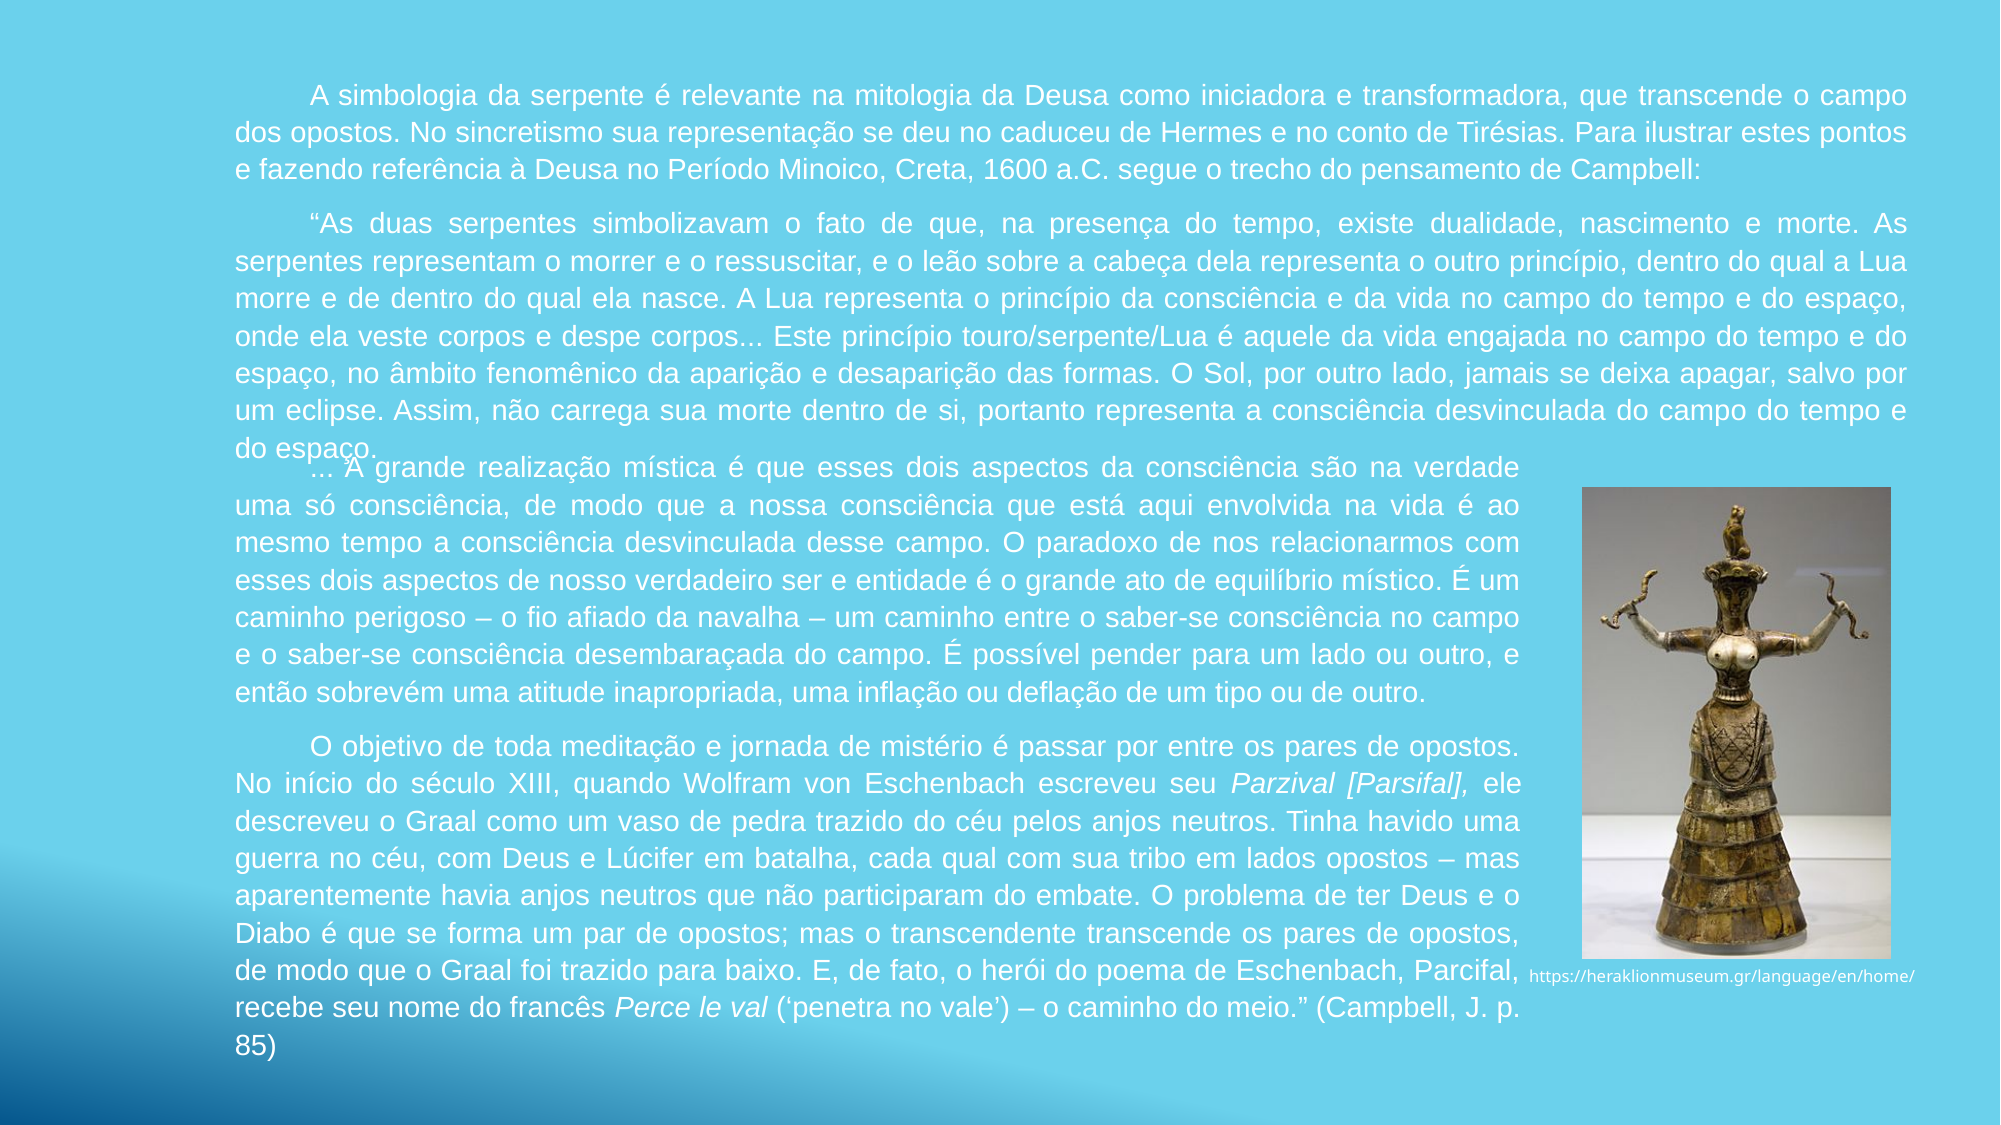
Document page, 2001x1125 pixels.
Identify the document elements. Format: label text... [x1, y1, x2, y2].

text_box A simbologia da serpente é relevante na mitologia da Deusa como iniciadora e transformadora, que transcende o campo dos opostos. No sincretismo sua representação se deu no caduceu de Hermes e no conto de Tirésias. Para ilustrar estes pontos e fazendo referência à Deusa no Período Minoico, Creta, 1600 a.C. segue o trecho do pensamento de Campbell: “As duas serpentes simbolizavam o fato de que, na presença do tempo, existe dualidade, nascimento e morte. As serpentes representam o morrer e o ressuscitar, e o leão sobre a cabeça dela representa o outro princípio, dentro do qual a Lua morre e de dentro do qual ela nasce. A Lua representa o princípio da consciência e da vida no campo do tempo e do espaço, onde ela veste corpos e despe corpos... Este princípio touro/serpente/Lua é aquele da vida engajada no campo do tempo e do espaço, no âmbito fenomênico da aparição e desaparição das formas. O Sol, por outro lado, jamais se deixa apagar, salvo por um eclipse. Assim, não carrega sua morte dentro de si, portanto representa a consciência desvinculada do campo do tempo e do espaço. [219, 66, 1925, 472]
picture [1581, 487, 1892, 959]
text_box ... A grande realização mística é que esses dois aspectos da consciência são na verdade uma só consciência, de modo que a nossa consciência que está aqui envolvida na vida é ao mesmo tempo a consciência desvinculada desse campo. O paradoxo de nos relacionarmos com esses dois aspectos de nosso verdadeiro ser e entidade é o grande ato de equilíbrio místico. É um caminho perigoso – o fio afiado da navalha – um caminho entre o saber-se consciência no campo e o saber-se consciência desembaraçada do campo. É possível pender para um lado ou outro, e então sobrevém uma atitude inapropriada, uma inflação ou deflação de um tipo ou de outro. O objetivo de toda meditação e jornada de mistério é passar por entre os pares de opostos. No início do século XIII, quando Wolfram von Eschenbach escreveu seu Parzival [Parsifal], ele descreveu o Graal como um vaso de pedra trazido do céu pelos anjos neutros. Tinha havido uma guerra no céu, com Deus e Lúcifer em batalha, cada qual com sua tribo em lados opostos – mas aparentemente havia anjos neutros que não participaram do embate. O problema de ter Deus e o Diabo é que se forma um par de opostos; mas o transcendente transcende os pares de opostos, de modo que o Graal foi trazido para baixo. E, de fato, o herói do poema de Eschenbach, Parcifal, recebe seu nome do francês Perce le val (‘penetra no vale’) – o caminho do meio.” (Campbell, J. p. 85) [219, 438, 1537, 1069]
text_box https://heraklionmuseum.gr/language/en/home/ [1537, 958, 1931, 994]
